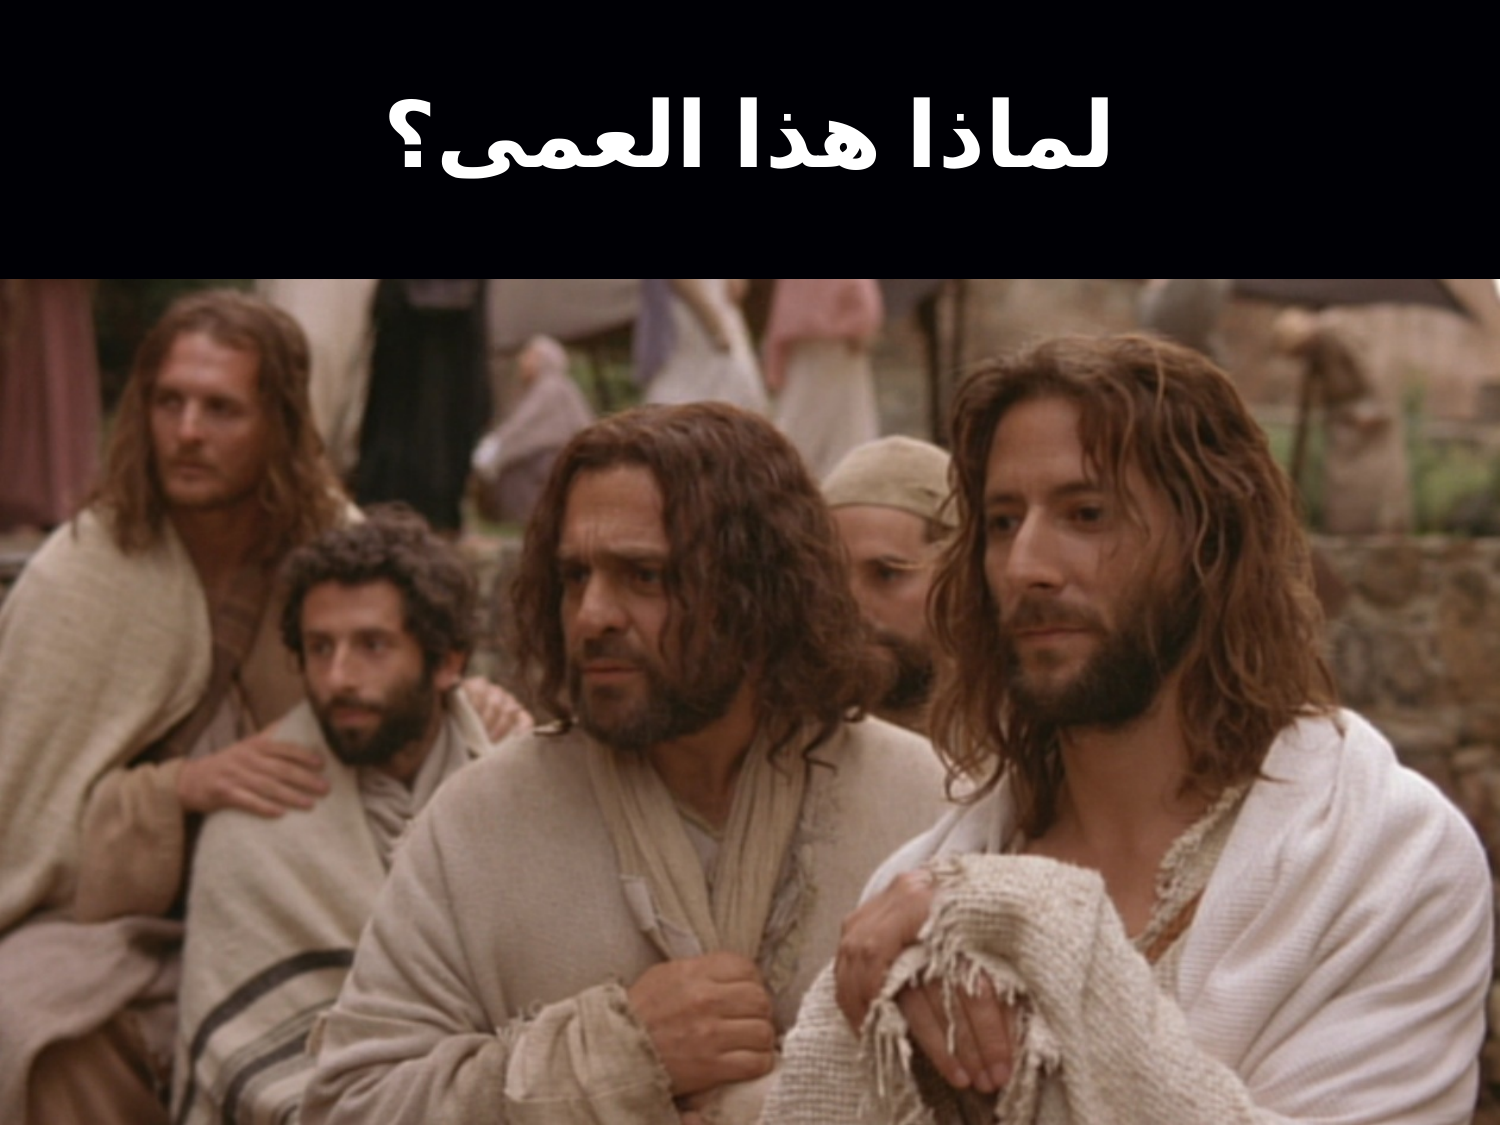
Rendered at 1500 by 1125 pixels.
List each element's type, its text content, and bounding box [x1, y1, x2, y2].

title لماذا هذا العمى؟ [0, 37, 1500, 226]
picture [0, 278, 1500, 1125]
